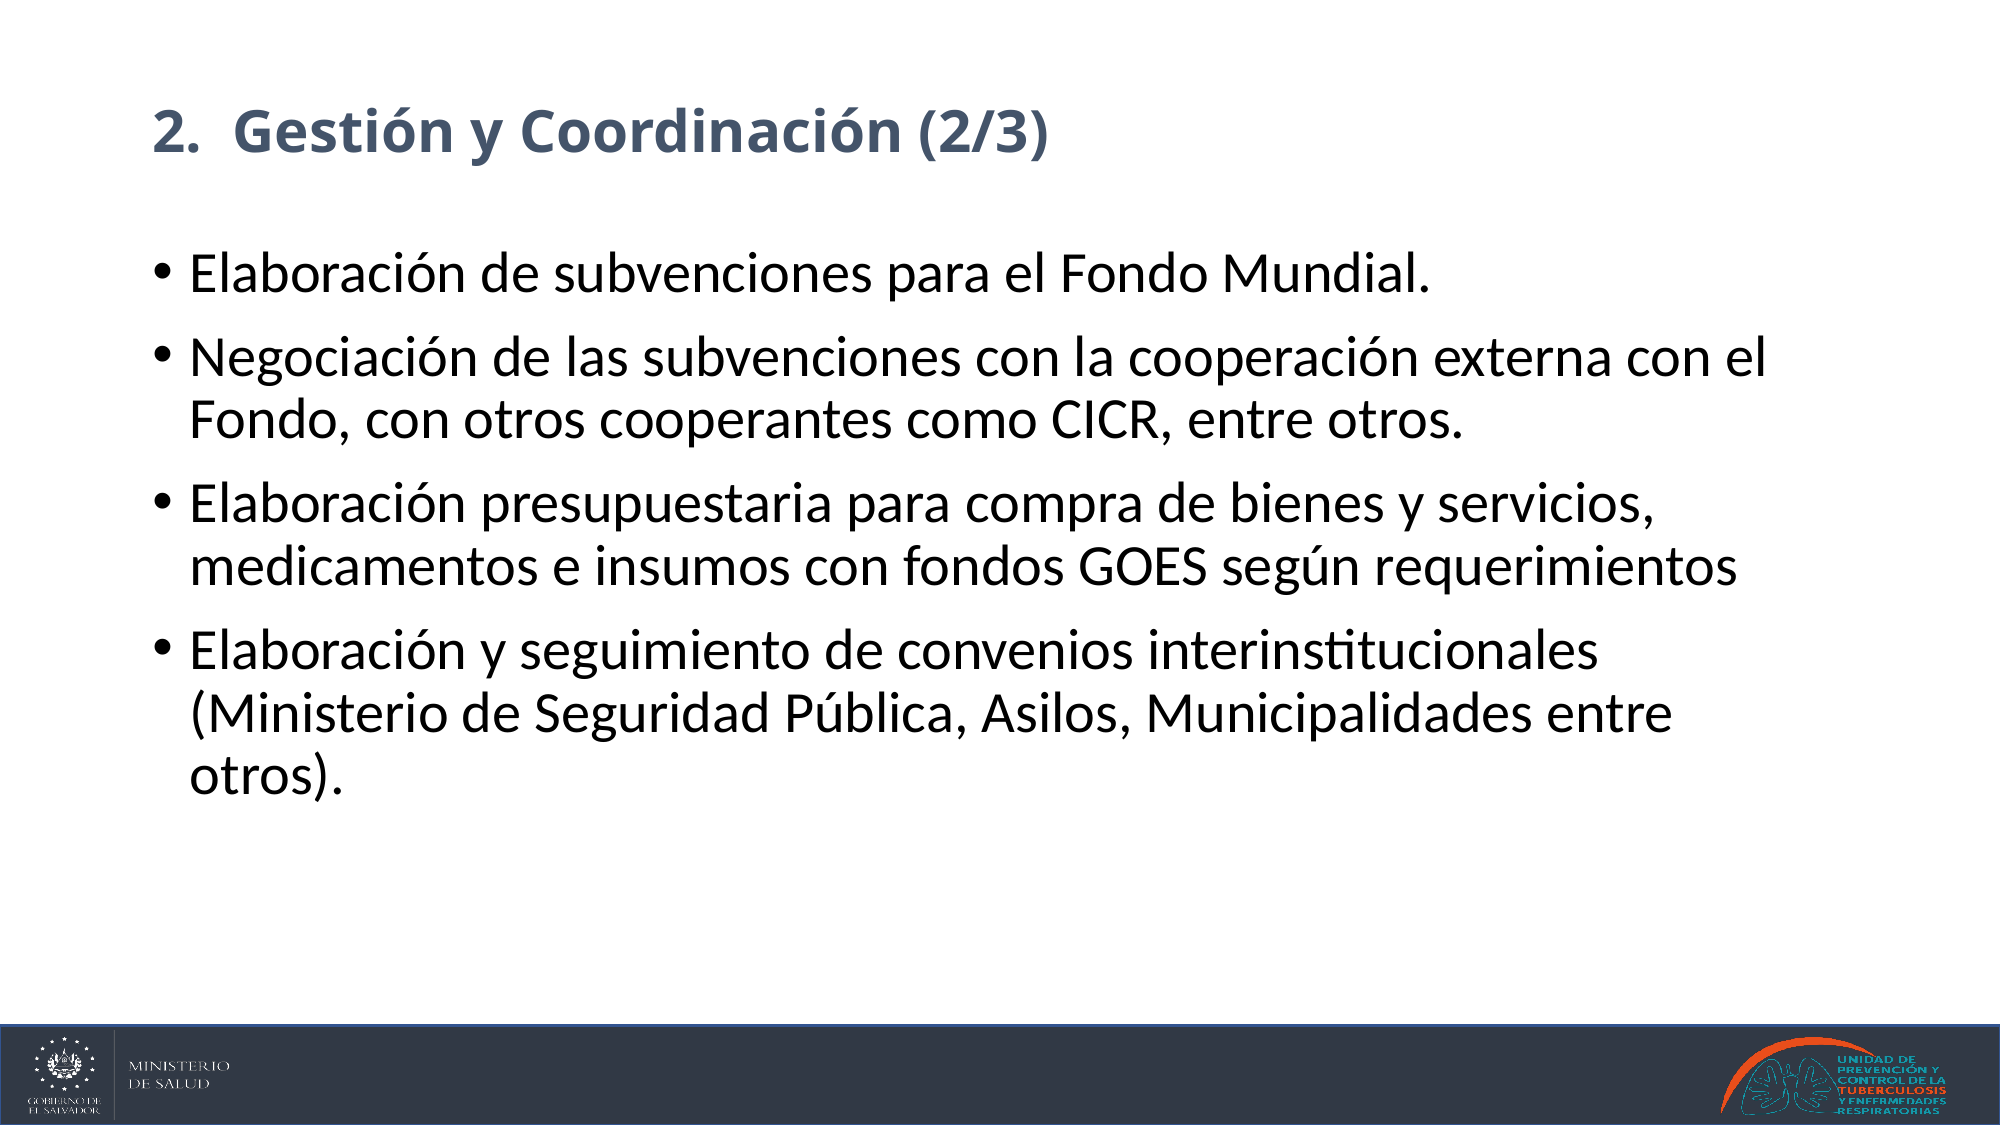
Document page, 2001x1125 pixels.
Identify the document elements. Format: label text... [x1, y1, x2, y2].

picture [28, 1030, 230, 1120]
list Elaboración de subvenciones para el Fondo Mundial. Negociación de las subvenciones con la cooperación externa con el Fondo, con otros cooperantes como CICR, entre otros. Elaboración presupuestaria para compra de bienes y servicios, medicamentos e insumos con fondos GOES según requerimientos Elaboración y seguimiento de convenios interinstitucionales (Ministerio de Seguridad Pública, Asilos, Municipalidades entre otros). [137, 234, 1789, 966]
text_box [0, 1024, 2000, 1125]
title 2. Gestión y Coordinación (2/3) [137, 59, 1863, 278]
picture [1711, 1028, 1955, 1125]
